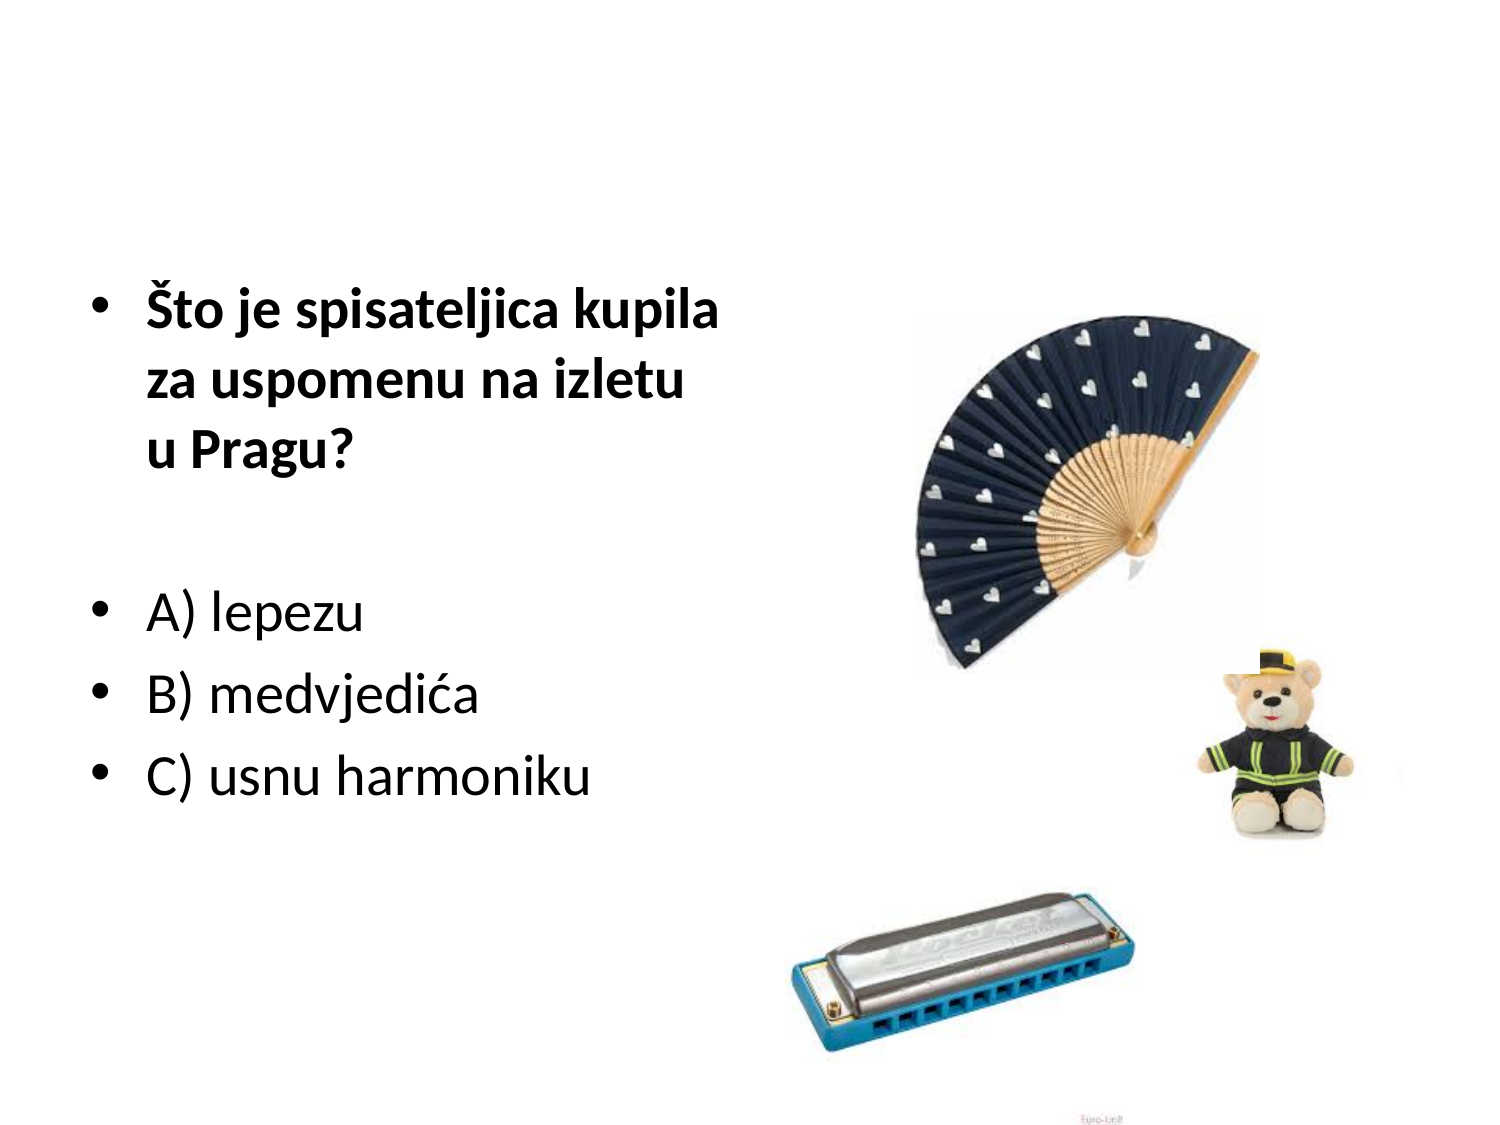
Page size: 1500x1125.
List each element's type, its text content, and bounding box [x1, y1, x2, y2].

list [1163, 573, 1407, 899]
picture [785, 786, 1138, 1125]
list Što je spisateljica kupila za uspomenu na izletu u Pragu? A) lepezu B) medvjedića C) usnu harmoniku [75, 262, 738, 1005]
picture [915, 315, 1260, 674]
